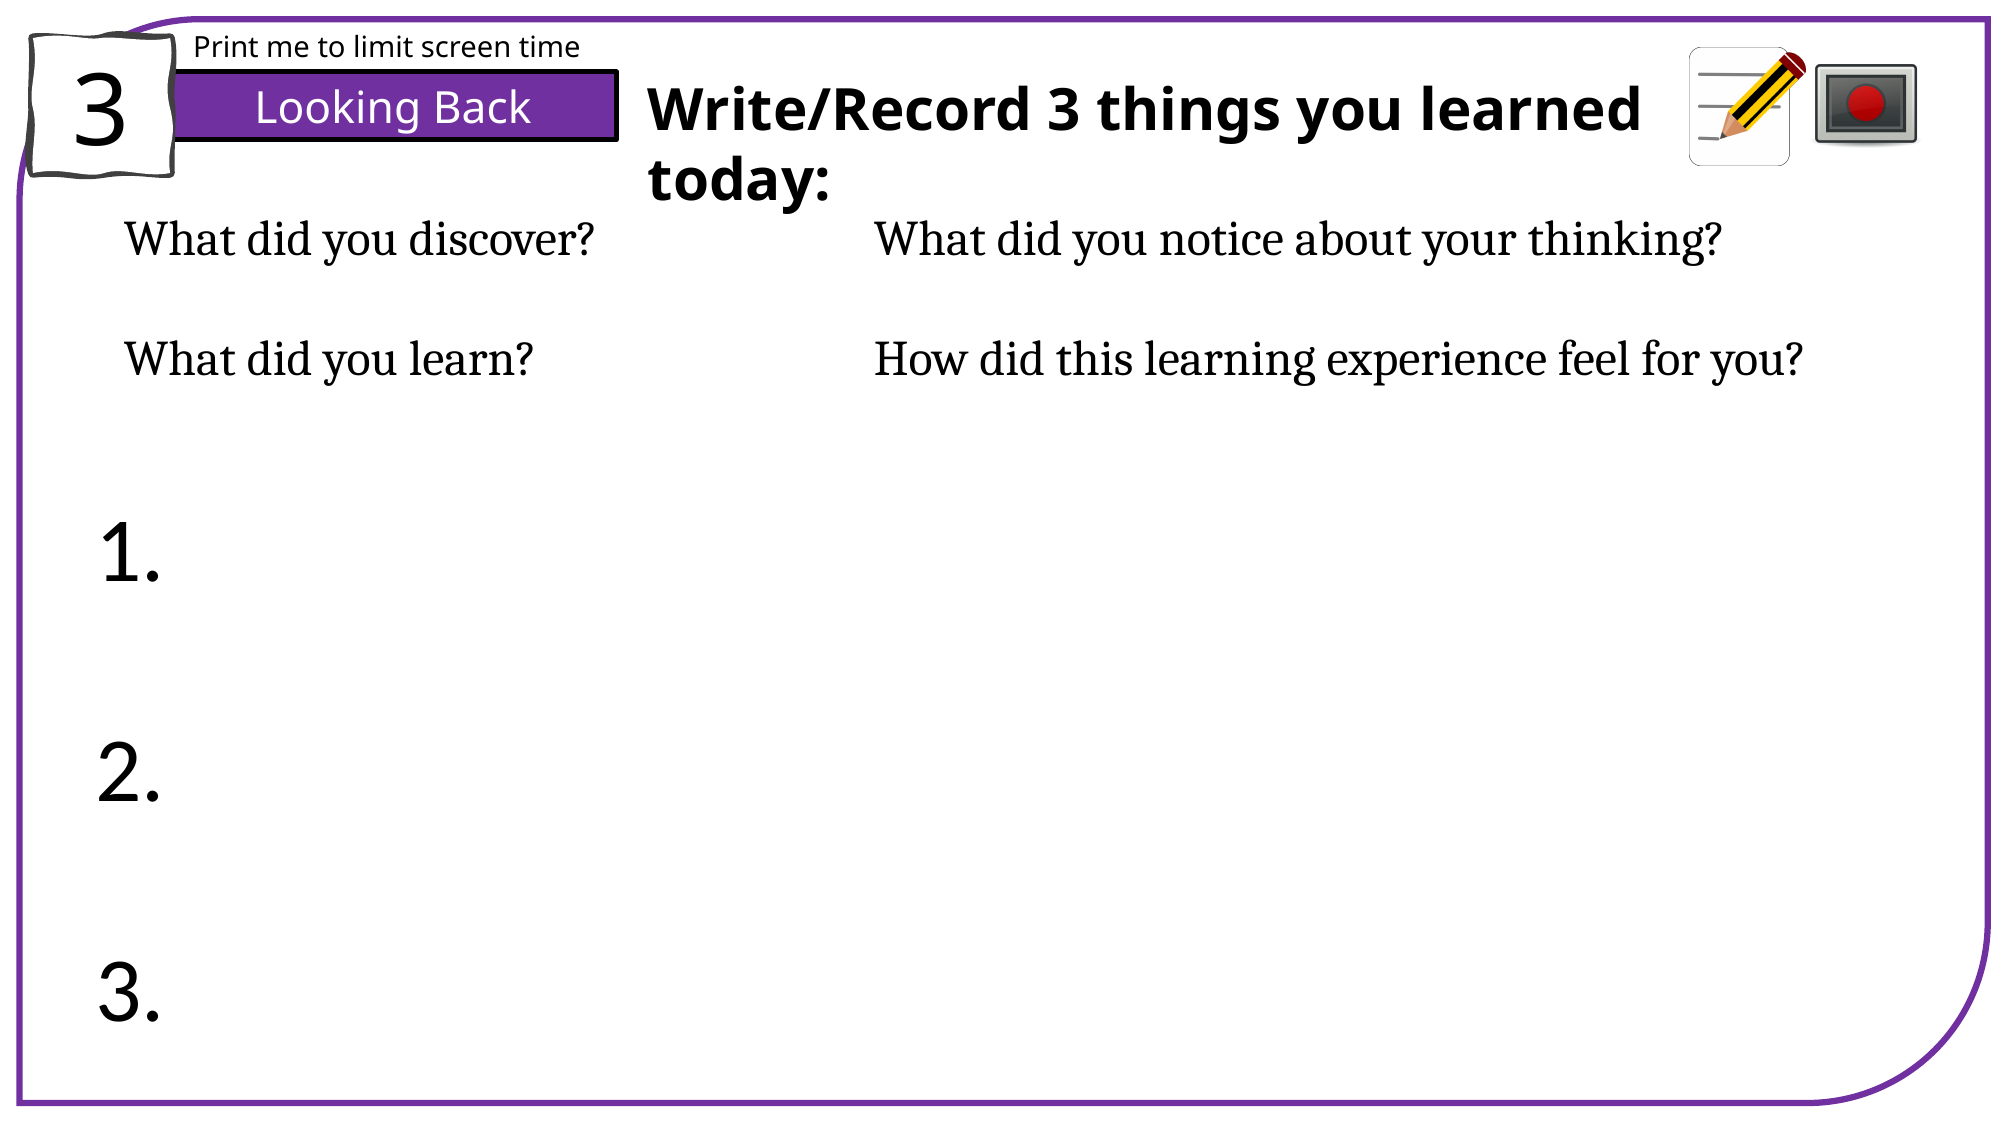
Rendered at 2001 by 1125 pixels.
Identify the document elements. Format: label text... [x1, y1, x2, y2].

text_box 3 [29, 35, 173, 175]
text_box What did you discover? What did you notice about your thinking? What did you learn? How did this learning experience feel for you? [109, 198, 1899, 394]
text_box [18, 18, 1989, 1105]
picture [1689, 47, 1806, 166]
text_box Print me to limit screen time [178, 21, 650, 72]
text_box 1. 2. 3. [80, 482, 186, 1048]
text_box Looking Back [170, 71, 617, 140]
text_box Write/Record 3 things you learned today: [633, 64, 1673, 220]
picture [1809, 64, 1923, 148]
